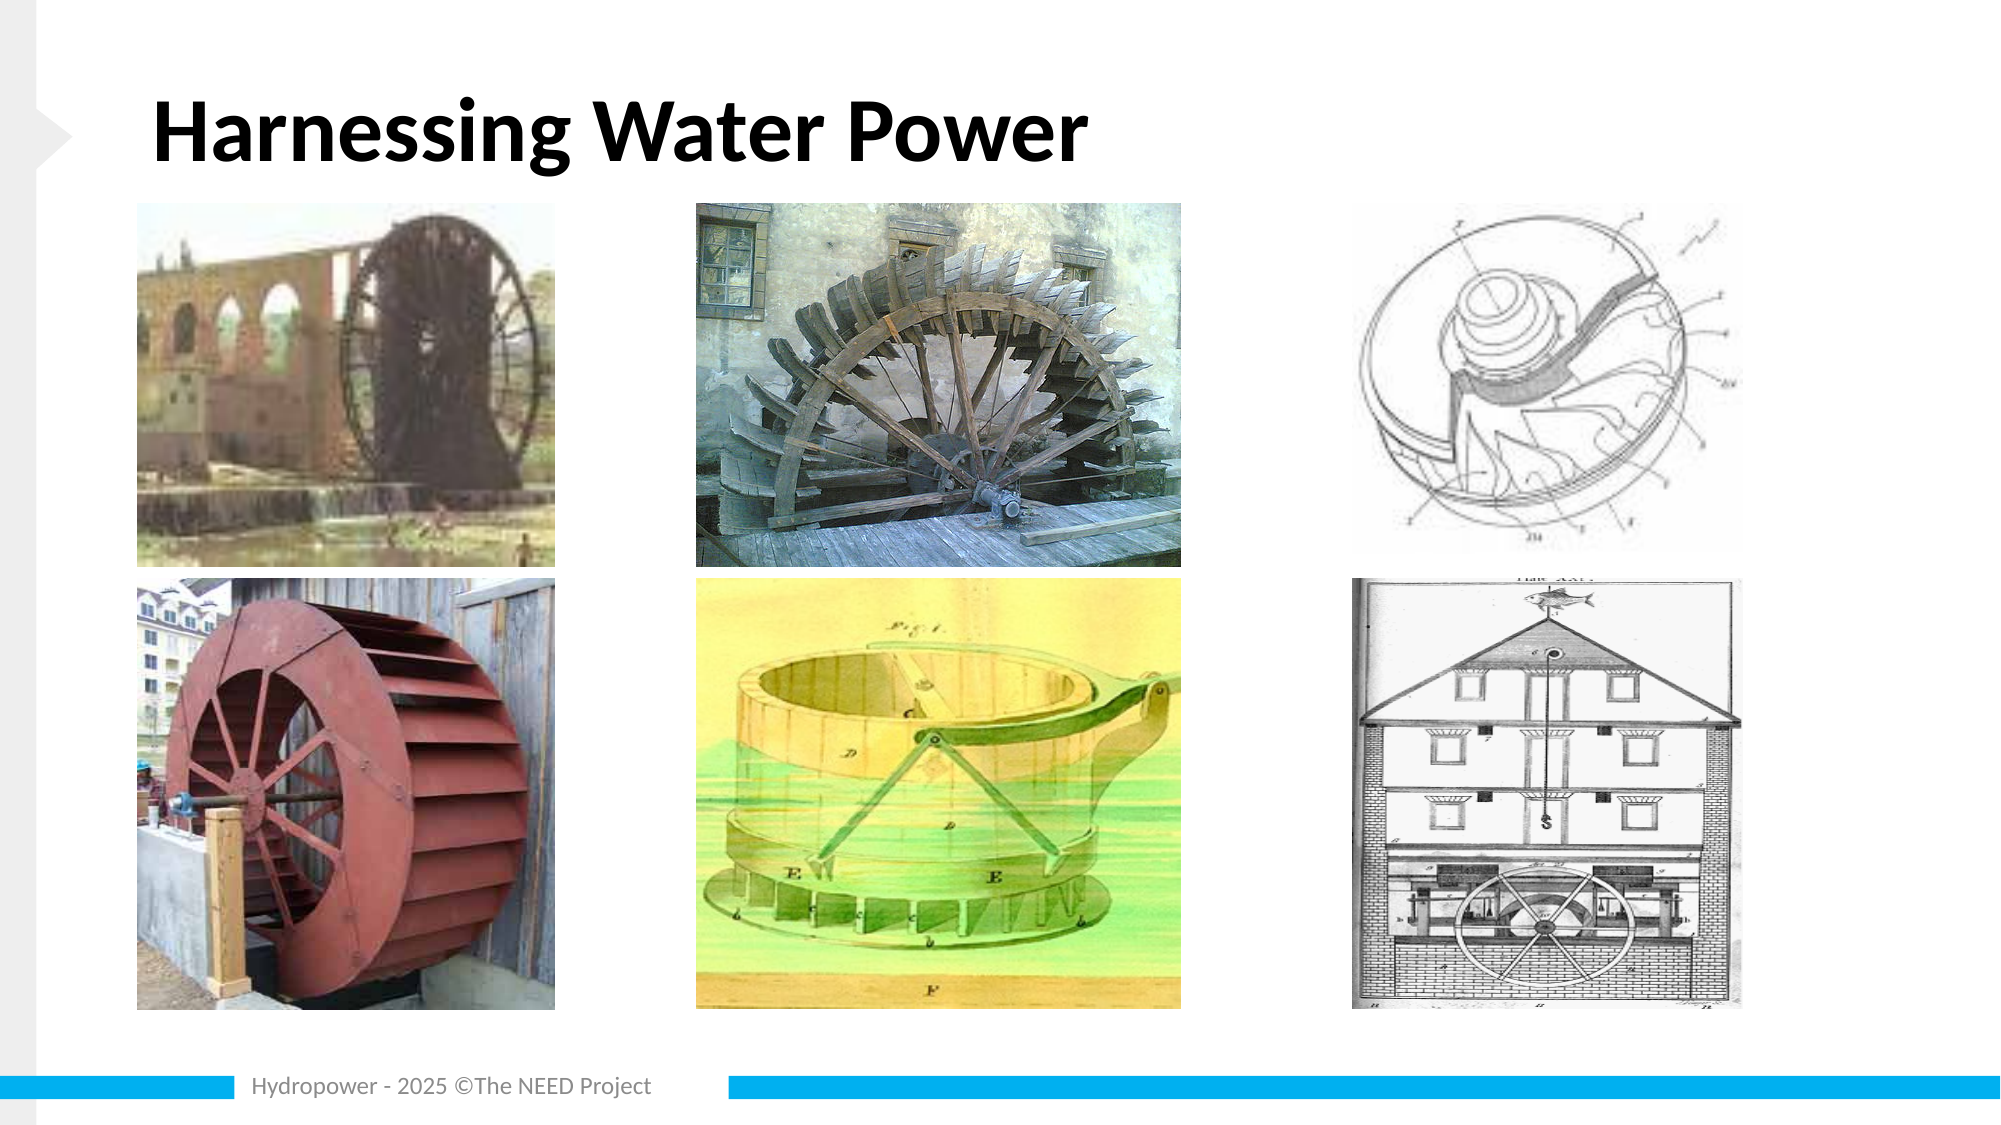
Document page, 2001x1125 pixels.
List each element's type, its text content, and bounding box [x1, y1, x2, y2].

picture [1352, 578, 1743, 1009]
picture [137, 578, 555, 1010]
picture [696, 203, 1181, 567]
picture [1352, 203, 1743, 554]
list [137, 203, 555, 567]
title Harnessing Water Power [137, 59, 1867, 204]
footer Hydropower - 2025 ©The NEED Project [236, 1054, 729, 1115]
picture [696, 578, 1181, 1009]
